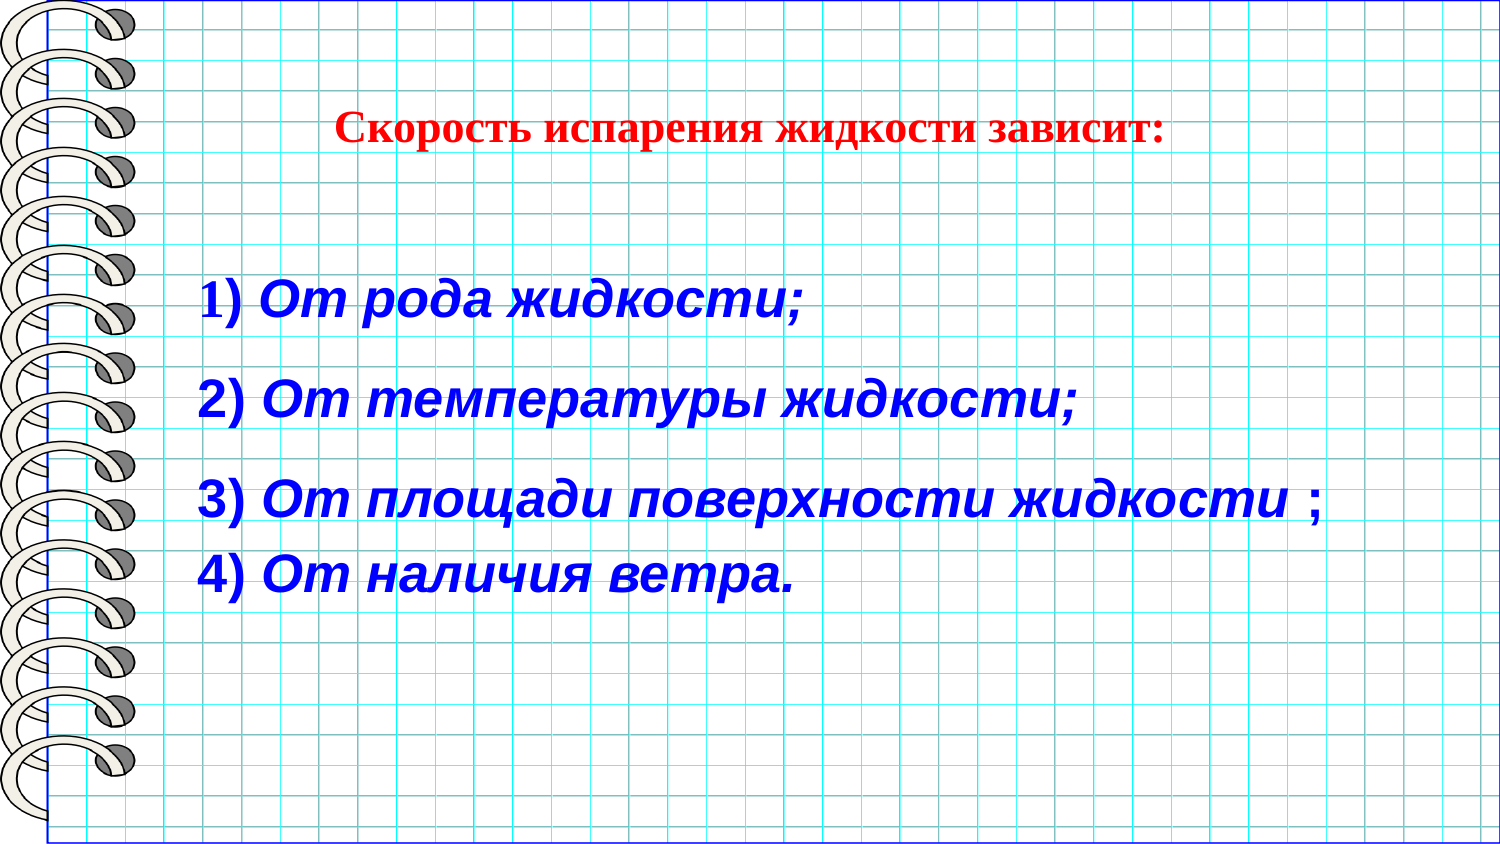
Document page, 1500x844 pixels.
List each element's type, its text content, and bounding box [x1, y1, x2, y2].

picture [0, 0, 1500, 844]
list 1) От рода жидкости; 2) От температуры жидкости; 3) От площади поверхности жидкости ; 4) От наличия ветра. [182, 238, 1449, 750]
title Скорость испарения жидкости зависит: [51, 72, 1449, 167]
